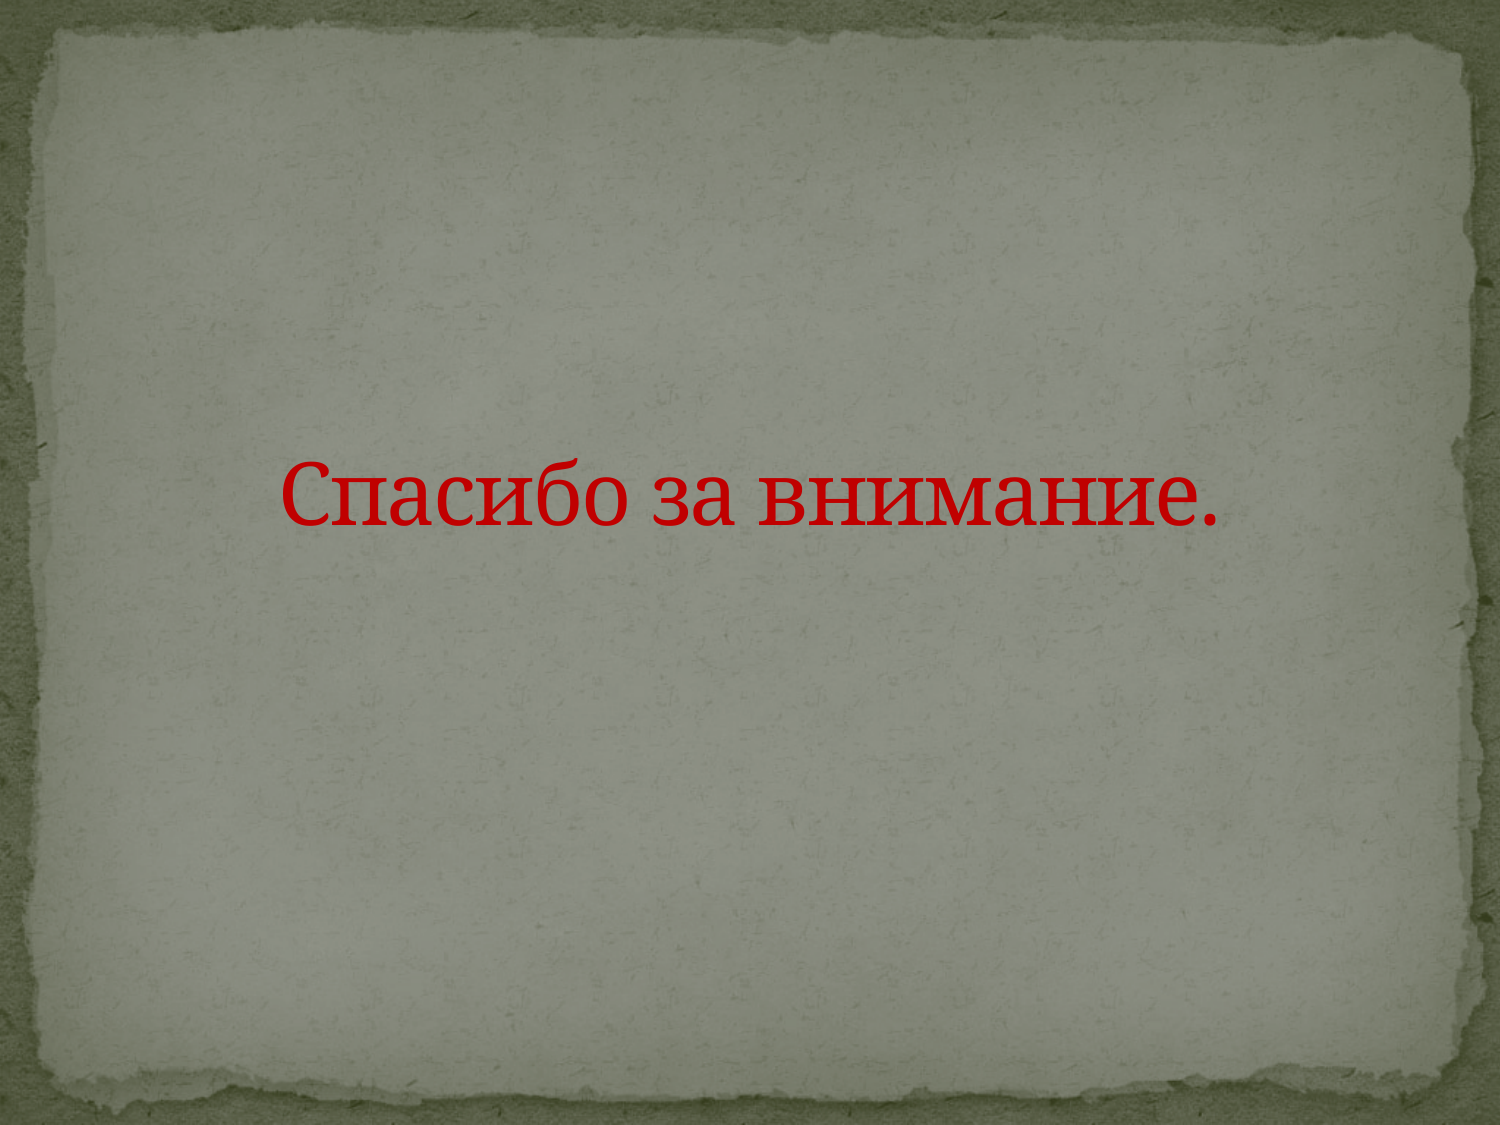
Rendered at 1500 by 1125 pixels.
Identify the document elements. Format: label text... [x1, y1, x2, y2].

title Спасибо за внимание. [74, 408, 1425, 551]
